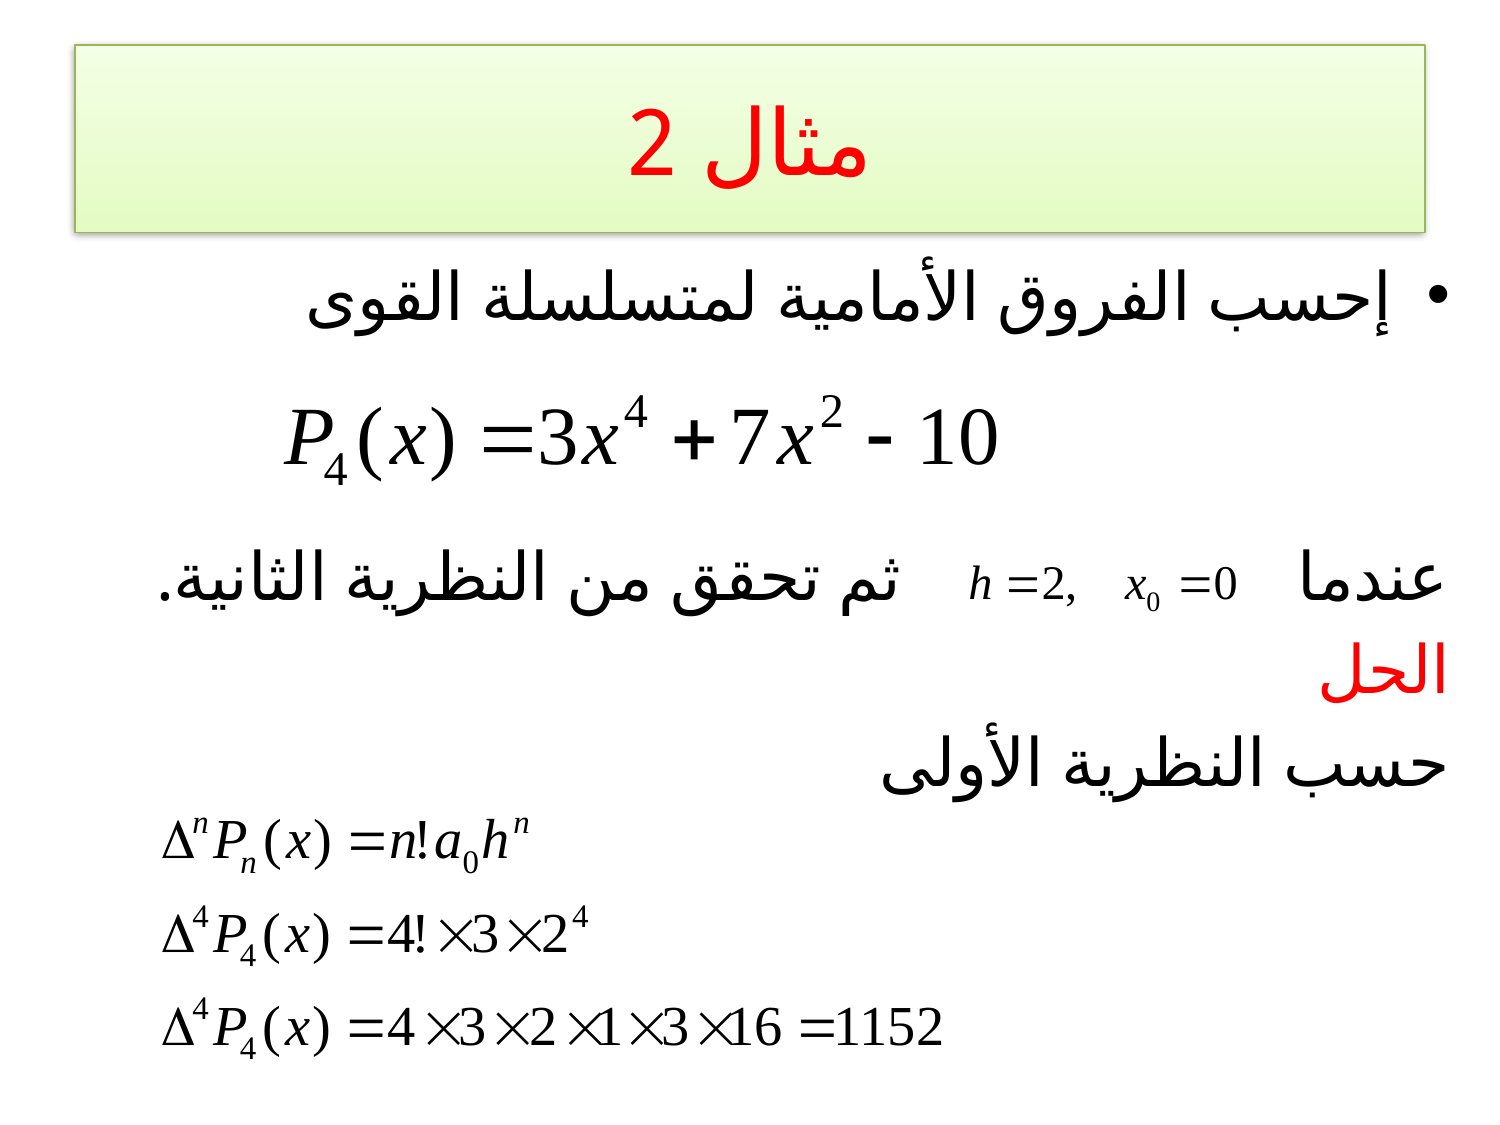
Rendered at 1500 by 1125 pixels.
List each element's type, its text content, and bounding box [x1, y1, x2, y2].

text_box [152, 796, 954, 1071]
title مثال 2 [74, 44, 1426, 233]
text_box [960, 550, 1244, 624]
list إحسب الفروق الأمامية لمتسلسلة القوى عندما ثم تحقق من النظرية الثانية. الحل حسب النظرية الأولى [35, 246, 1465, 1125]
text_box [269, 374, 1016, 500]
